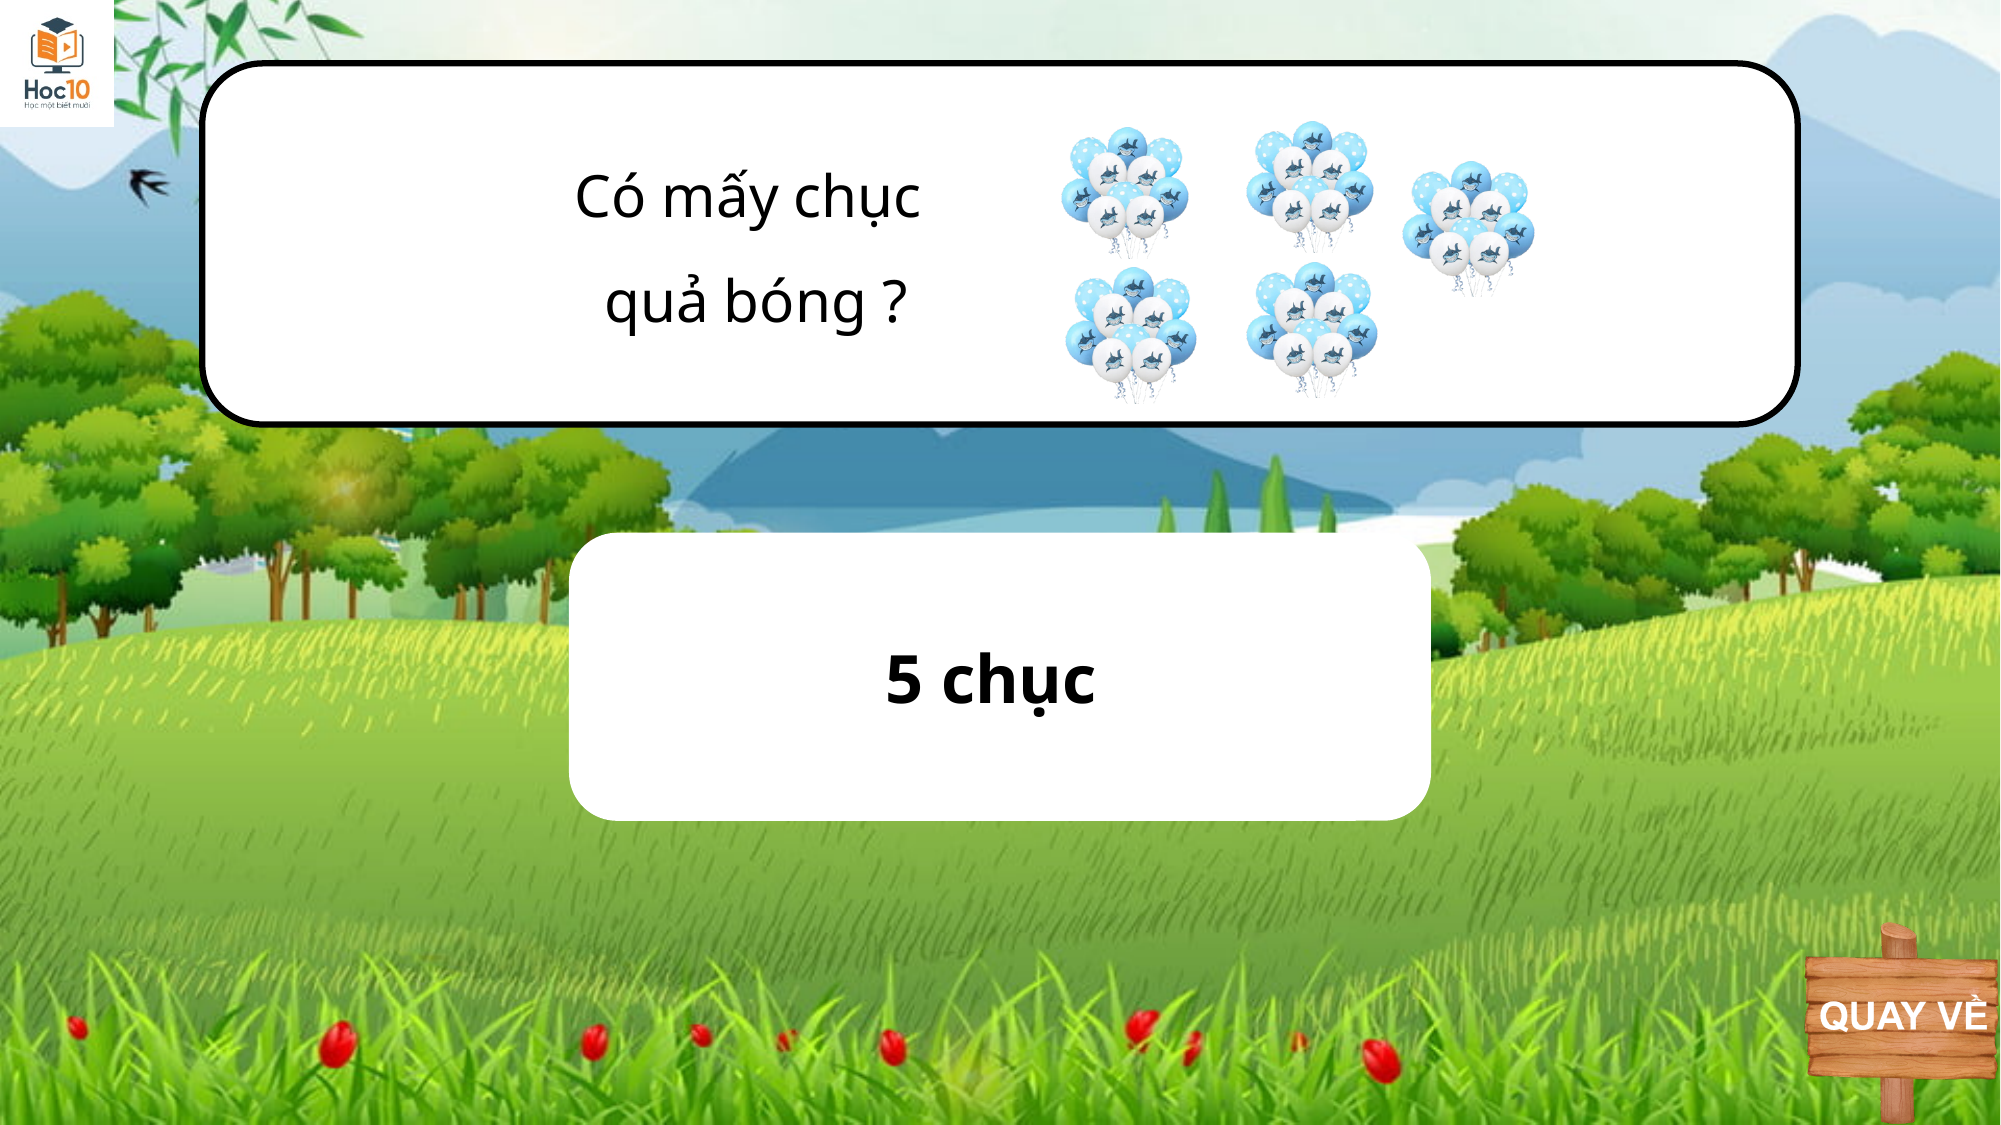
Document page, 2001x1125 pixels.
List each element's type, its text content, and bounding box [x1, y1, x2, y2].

picture [0, 0, 2001, 1125]
text_box 5 chục [566, 530, 1434, 823]
text_box Có mấy chục quả bóng ? [517, 119, 995, 340]
text_box [200, 61, 1800, 427]
